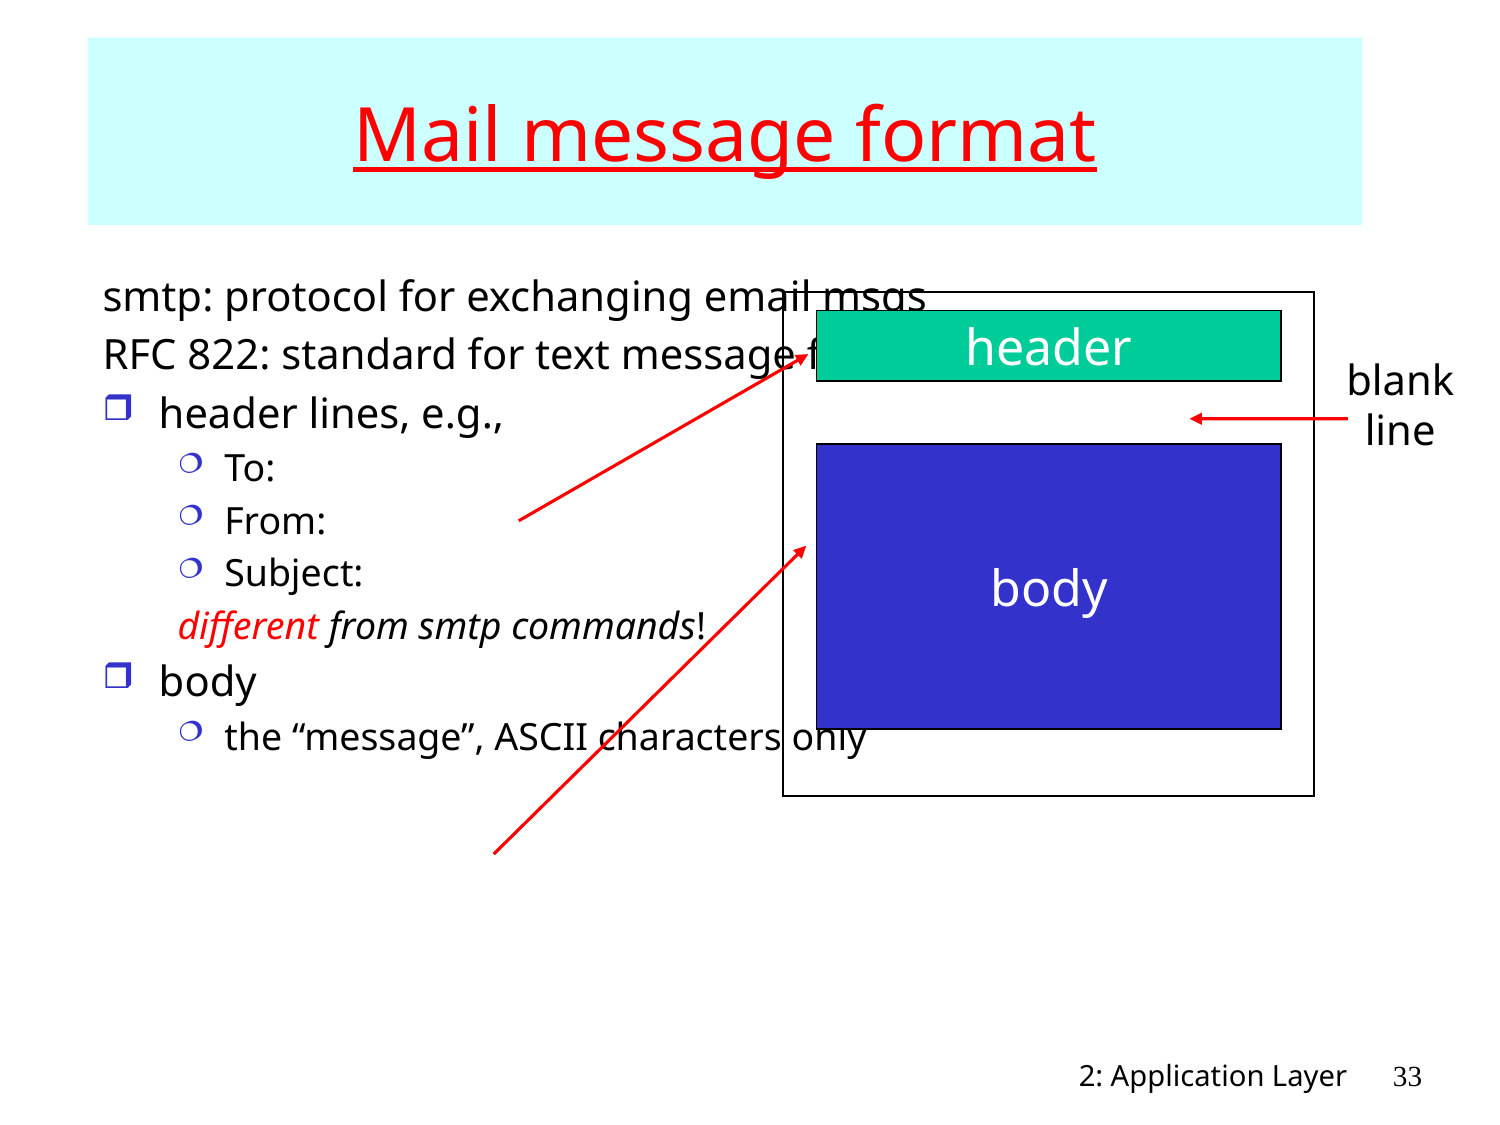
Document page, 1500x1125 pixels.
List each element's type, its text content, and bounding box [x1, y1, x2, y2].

title Mail message format [87, 37, 1363, 226]
text_box [518, 354, 809, 521]
slide_number 33 [1362, 1049, 1438, 1125]
footer 2: Application Layer [887, 1049, 1362, 1125]
list smtp: protocol for exchanging email msgs RFC 822: standard for text message format: header lines, e.g., To: From: Subject: different from smtp commands! body the “message”, ASCII characters only [87, 262, 1363, 1026]
text_box [783, 291, 1315, 796]
text_box blank line [1331, 346, 1469, 462]
text_box [493, 545, 807, 855]
text_box [1189, 412, 1348, 425]
